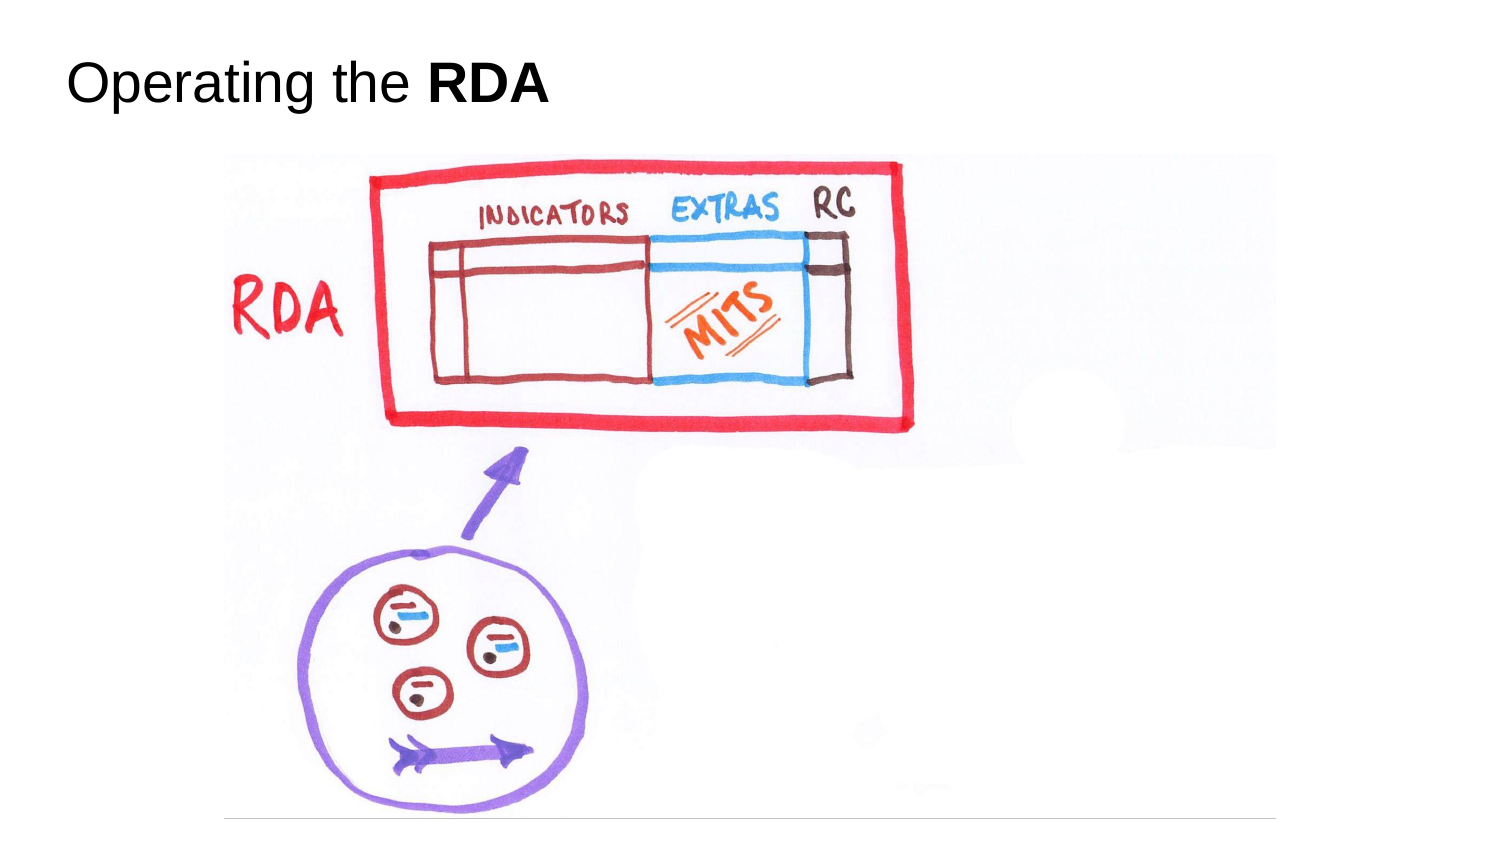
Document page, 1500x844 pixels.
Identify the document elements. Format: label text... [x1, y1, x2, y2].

title Operating the RDA [51, 35, 1449, 130]
picture [224, 154, 1276, 819]
